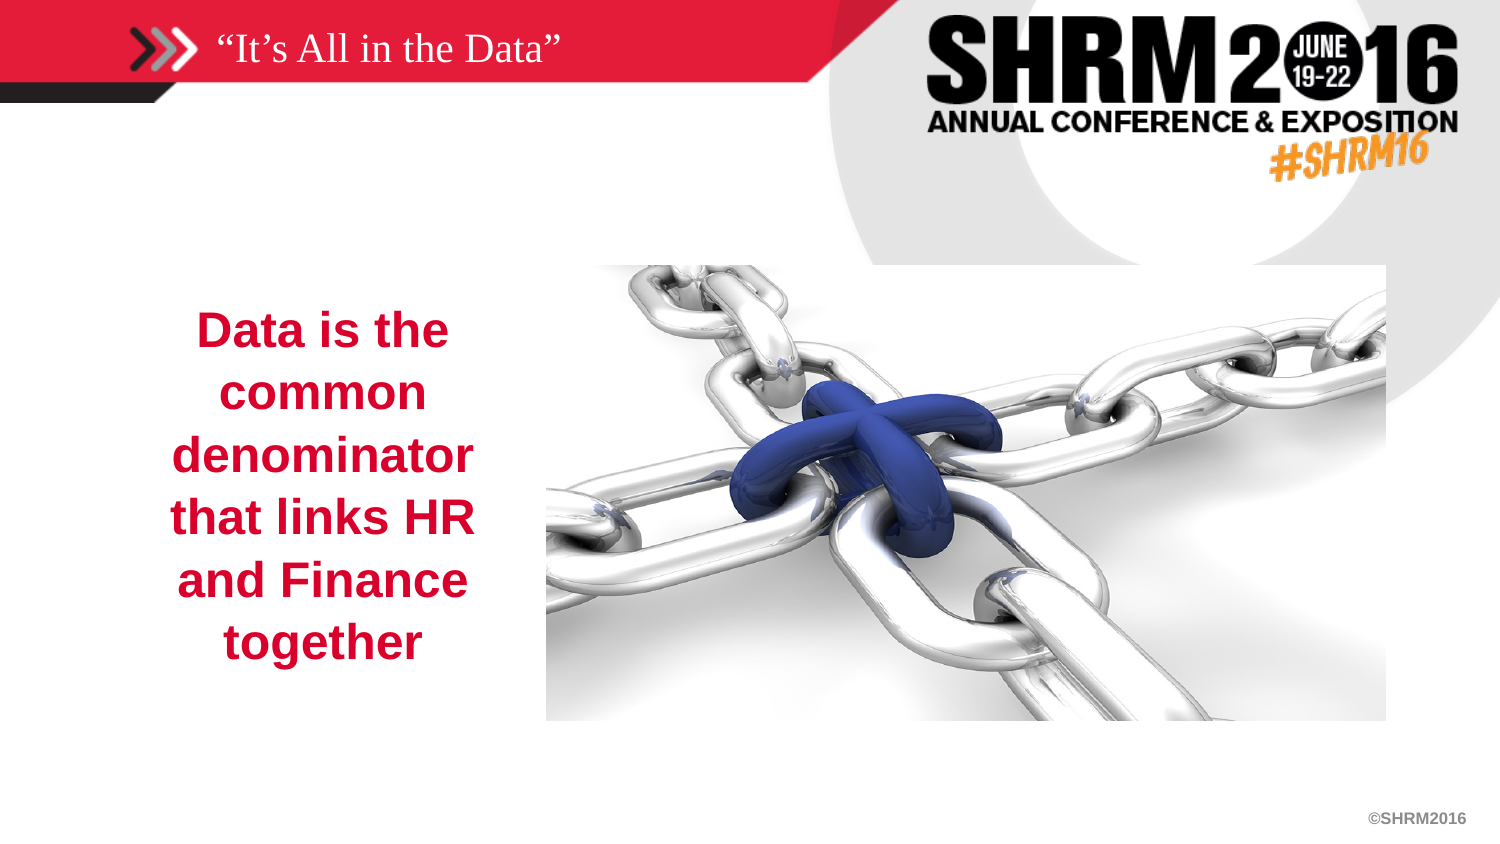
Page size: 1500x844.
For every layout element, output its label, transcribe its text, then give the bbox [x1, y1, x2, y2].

picture [907, 0, 1500, 191]
picture [0, 0, 900, 103]
footer ©SHRM2016 [1317, 792, 1482, 844]
text_box Data is the common denominator that links HR and Finance together [120, 287, 526, 700]
picture [546, 265, 1387, 722]
title “It’s All in the Data” [216, 20, 801, 86]
